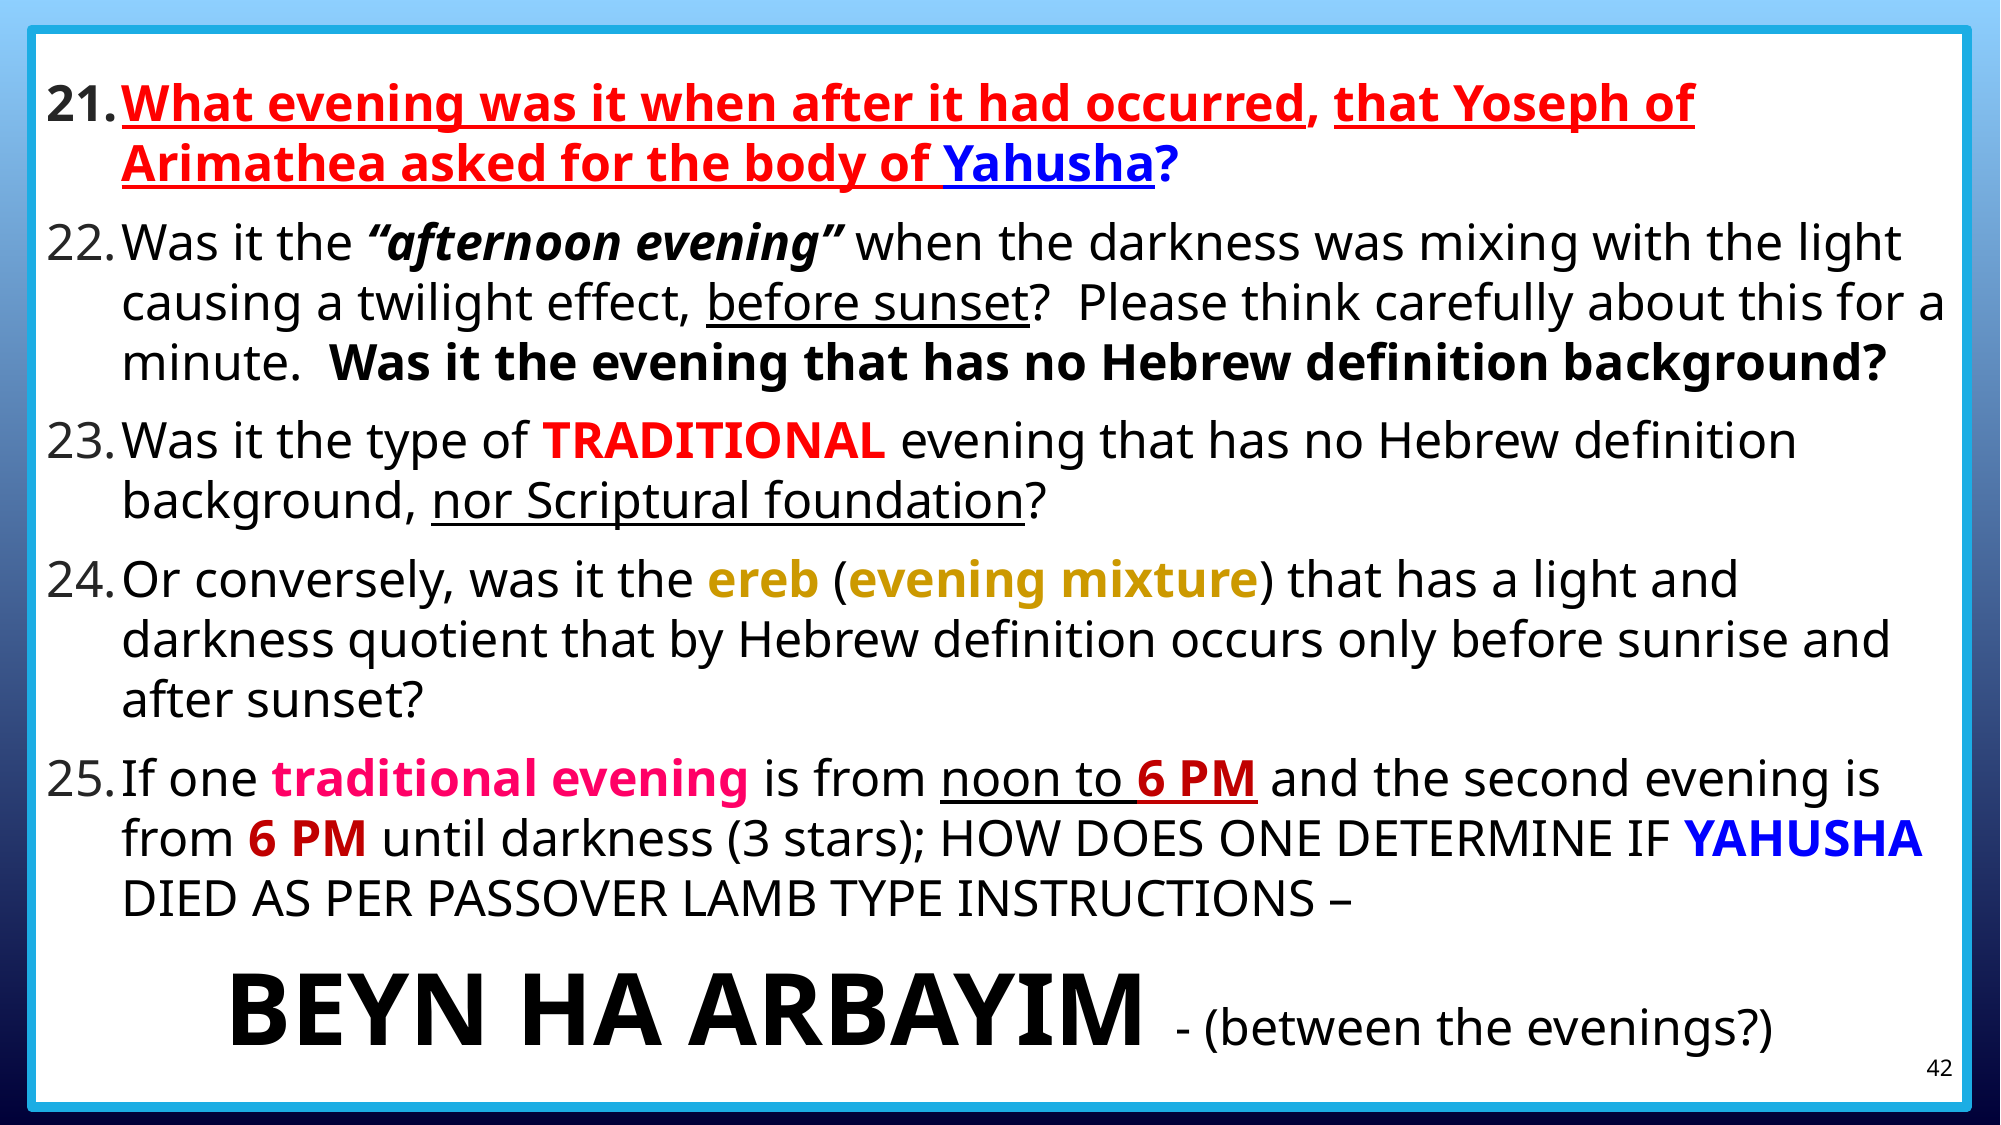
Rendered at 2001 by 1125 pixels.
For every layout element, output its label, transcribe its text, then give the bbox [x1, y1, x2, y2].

slide_number 42 [1895, 1047, 1969, 1092]
list What evening was it when after it had occurred, that Yoseph of Arimathea asked for the body of Yahusha? Was it the “afternoon evening” when the darkness was mixing with the light causing a twilight effect, before sunset? Please think carefully about this for a minute. Was it the evening that has no Hebrew definition background? Was it the type of TRADITIONAL evening that has no Hebrew definition background, nor Scriptural foundation? Or conversely, was it the ereb (evening mixture) that has a light and darkness quotient that by Hebrew definition occurs only before sunrise and after sunset? If one traditional evening is from noon to 6 PM and the second evening is from 6 PM until darkness (3 stars); HOW DOES ONE DETERMINE IF YAHUSHA DIED AS PER PASSOVER LAMB TYPE INSTRUCTIONS – BEYN HA ARBAYIM - (between the evenings?) [31, 29, 1967, 1107]
